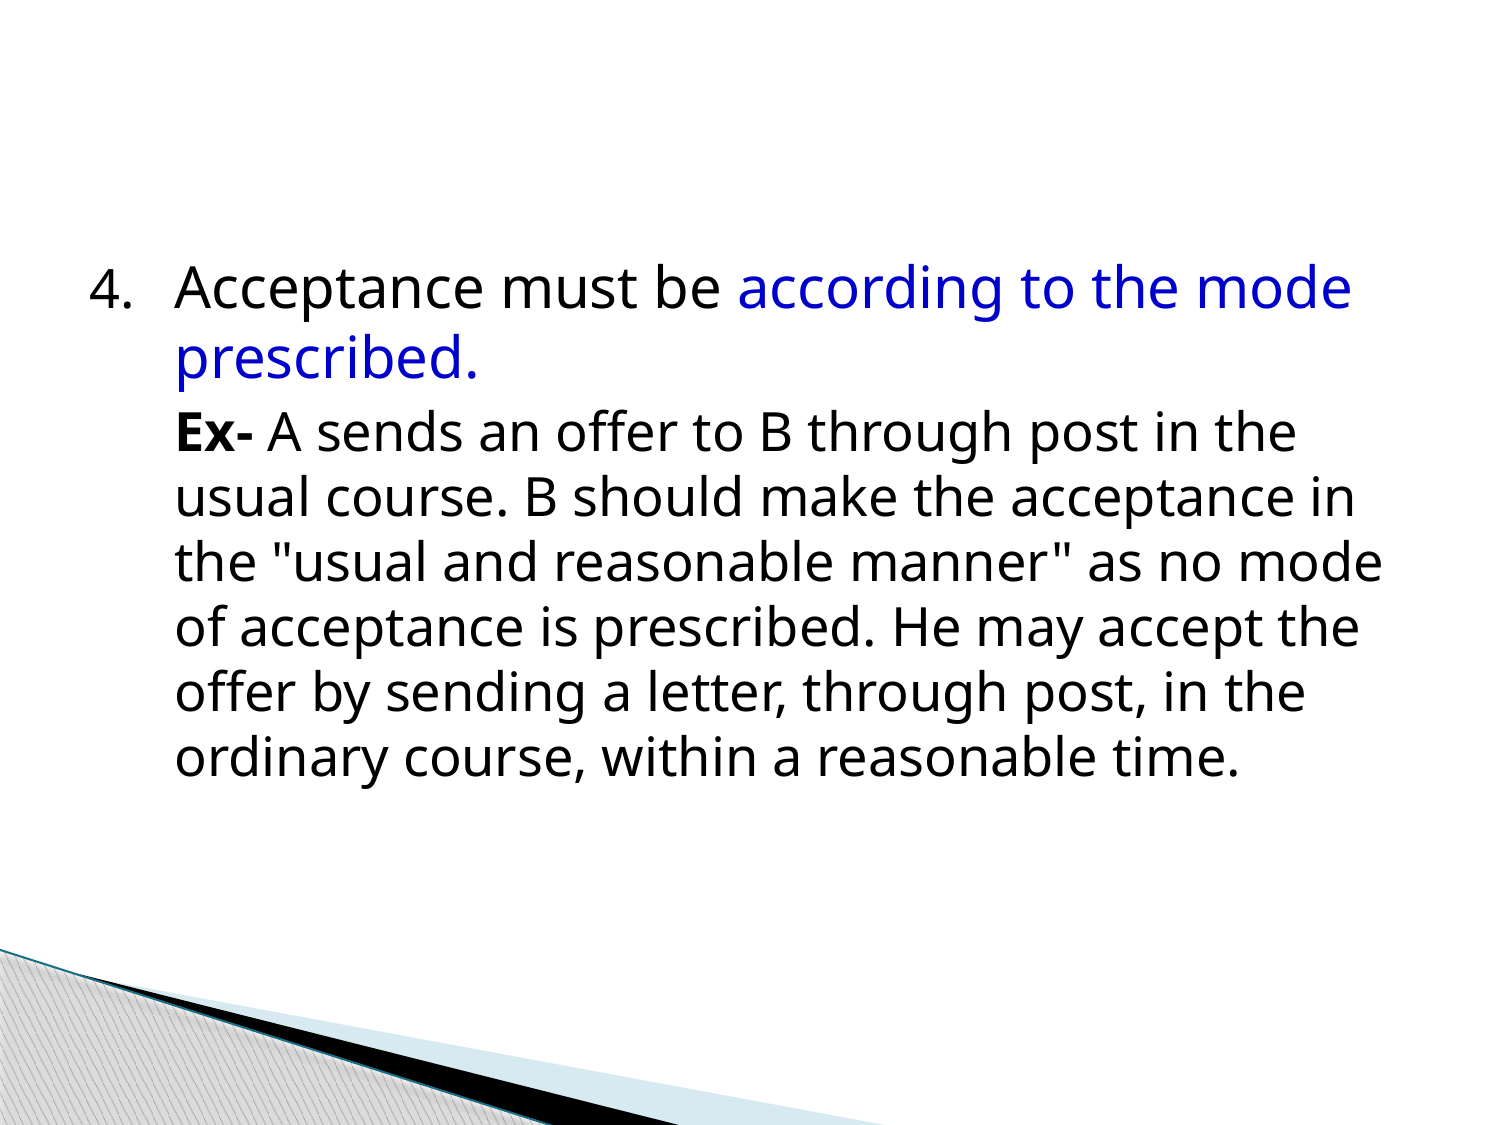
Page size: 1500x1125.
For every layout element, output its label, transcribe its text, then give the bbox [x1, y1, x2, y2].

list 4. Acceptance must be according to the mode prescribed. Ex- A sends an offer to B through post in the usual course. B should make the acceptance in the "usual and reasonable manner" as no mode of acceptance is prescribed. He may ac­cept the offer by sending a letter, through post, in the ordinary course, within a reasonable time. [75, 243, 1425, 986]
